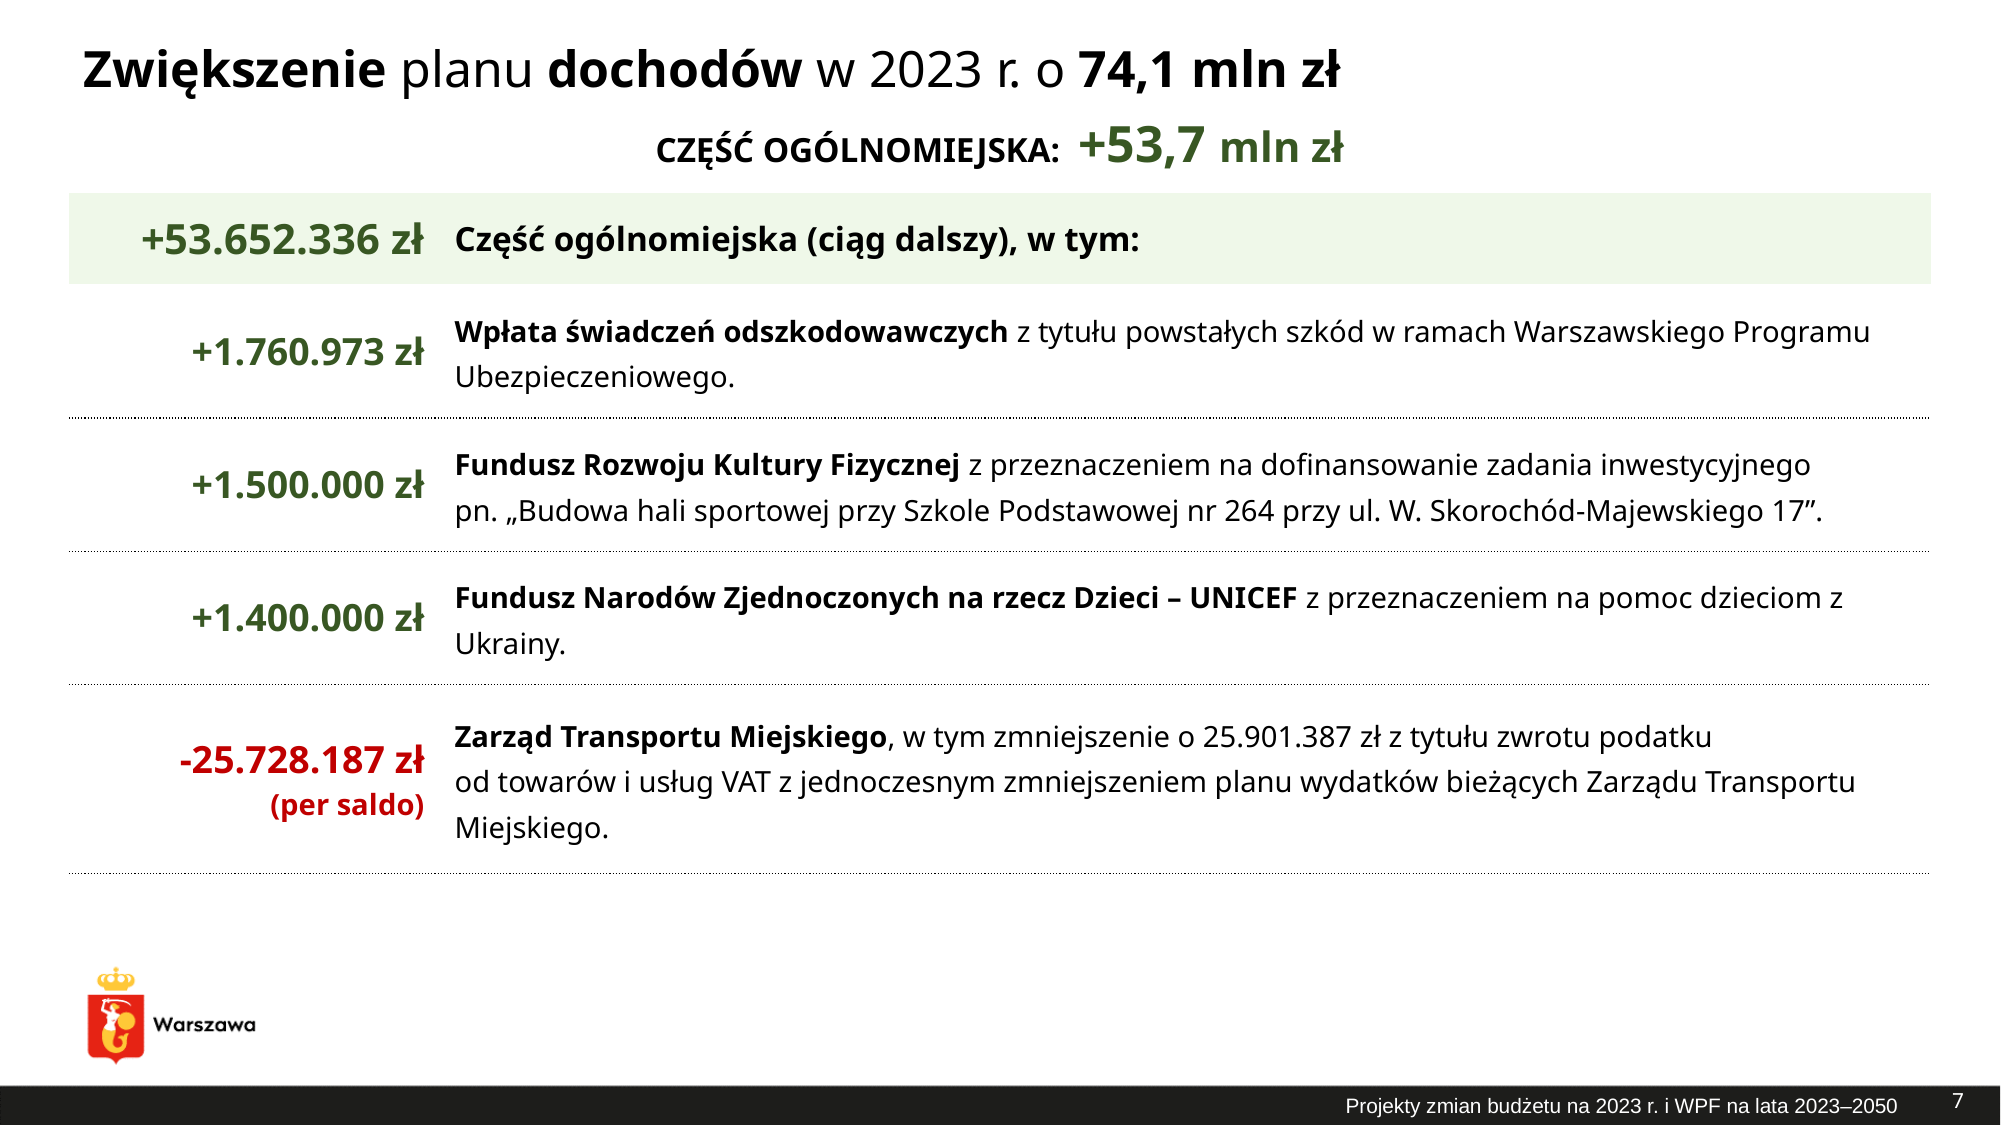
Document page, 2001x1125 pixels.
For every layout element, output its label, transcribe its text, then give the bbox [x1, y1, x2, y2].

footer Projekty zmian budżetu na 2023 r. i WPF na lata 2023–2050 [914, 1083, 1913, 1125]
table_cell +1.760.973 zł [69, 284, 440, 418]
table_cell Fundusz Narodów Zjednoczonych na rzecz Dzieci – UNICEF z przeznaczeniem na pomoc dzieciom z Ukrainy. [440, 551, 1931, 684]
slide_number 7 [1915, 1081, 2000, 1124]
table_cell Zarząd Transportu Miejskiego, w tym zmniejszenie o 25.901.387 zł z tytułu zwrotu podatku od towarów i usług VAT z jednoczesnym zmniejszeniem planu wydatków bieżących Zarządu Transportu Miejskiego. [440, 684, 1931, 873]
picture [0, 0, 2001, 1125]
text_box CZĘŚĆ OGÓLNOMIEJSKA: +53,7 mln zł [291, 104, 1709, 180]
table_header Część ogólnomiejska (ciąg dalszy), w tym: [440, 193, 1931, 284]
table_cell Fundusz Rozwoju Kultury Fizycznej z przeznaczeniem na dofinansowanie zadania inwestycyjnego pn. „Budowa hali sportowej przy Szkole Podstawowej nr 264 przy ul. W. Skorochód-Majewskiego 17”. [440, 418, 1931, 551]
table_cell +1.400.000 zł [69, 551, 440, 684]
table_cell +1.500.000 zł [69, 418, 440, 551]
table_header +53.652.336 zł [69, 193, 440, 284]
table_cell Wpłata świadczeń odszkodowawczych z tytułu powstałych szkód w ramach Warszawskiego Programu Ubezpieczeniowego. [440, 284, 1931, 418]
table_cell -25.728.187 zł (per saldo) [69, 684, 440, 873]
title Zwiększenie planu dochodów w 2023 r. o 74,1 mln zł [68, 10, 1618, 133]
